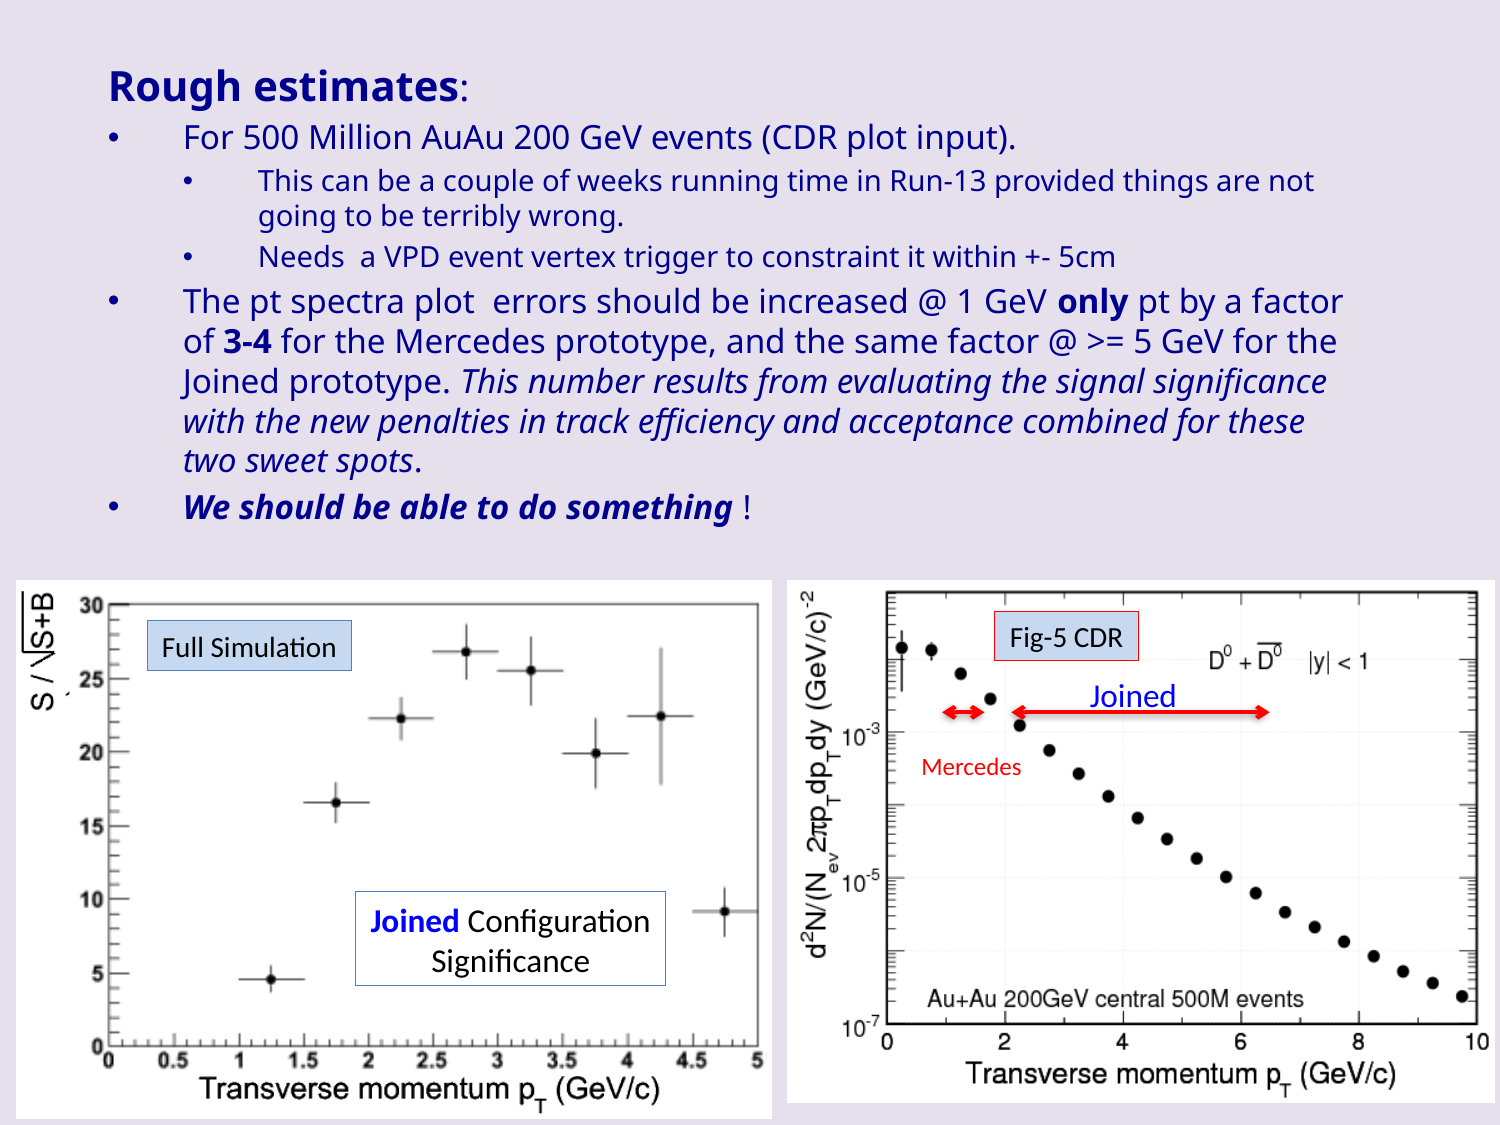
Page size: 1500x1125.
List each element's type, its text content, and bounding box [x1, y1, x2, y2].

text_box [906, 610, 1270, 790]
picture [12, 580, 1500, 1119]
subtitle Rough estimates: For 500 Million AuAu 200 GeV events (CDR plot input). This can be a couple of weeks running time in Run-13 provided things are not going to be terribly wrong. Needs a VPD event vertex trigger to constraint it within +- 5cm The pt spectra plot errors should be increased @ 1 GeV only pt by a factor of 3-4 for the Mercedes prototype, and the same factor @ >= 5 GeV for the Joined prototype. This number results from evaluating the signal significance with the new penalties in track efficiency and acceptance combined for these two sweet spots. We should be able to do something ! [92, 52, 1368, 579]
